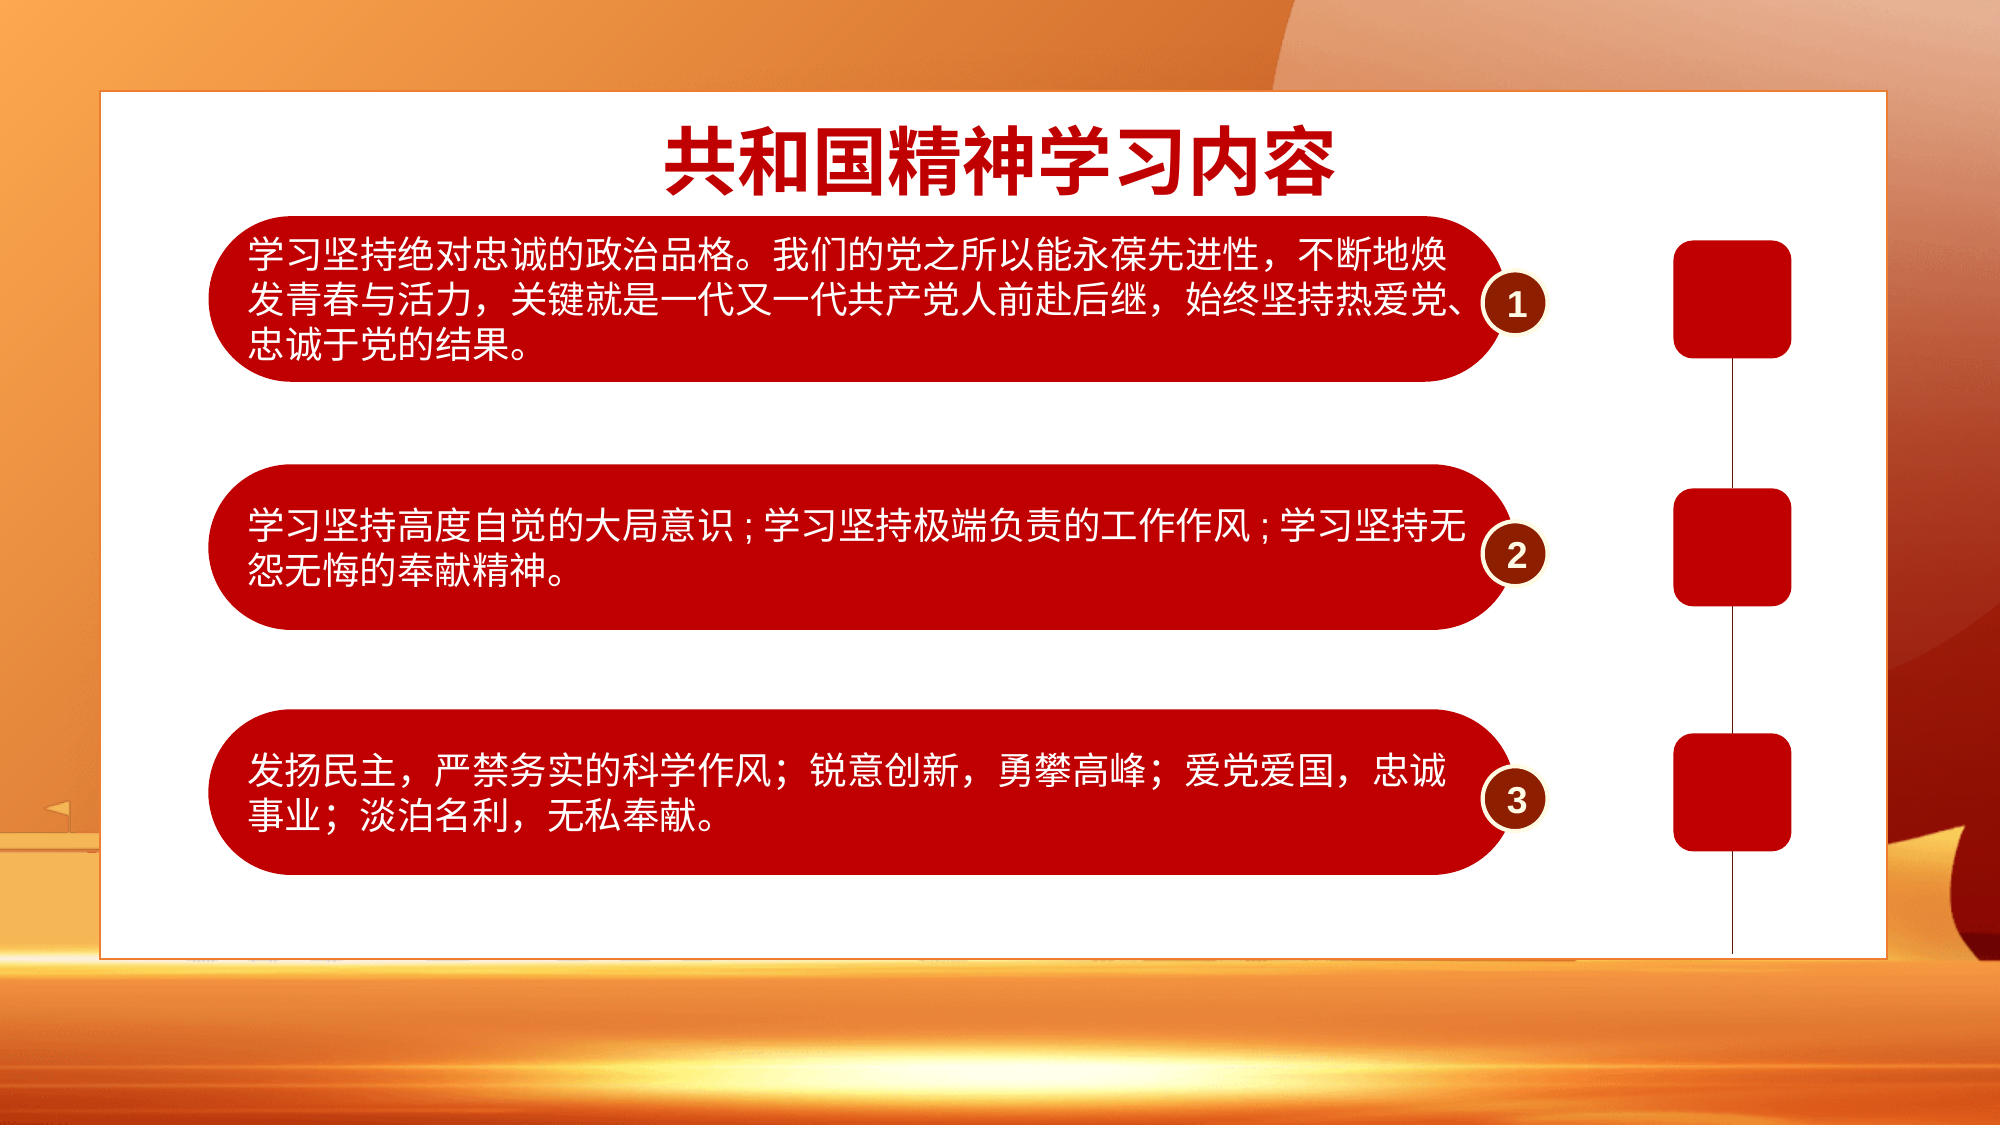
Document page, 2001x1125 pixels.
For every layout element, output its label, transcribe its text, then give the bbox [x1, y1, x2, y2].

picture [0, 0, 2000, 1125]
text_box 发扬民主，严禁务实的科学作风；锐意创新，勇攀高峰；爱党爱国，忠诚事业；淡泊名利，无私奉献。 [208, 709, 1511, 875]
text_box 3 [1482, 766, 1548, 832]
text_box [1673, 240, 1792, 359]
text_box 学习坚持高度自觉的大局意识;学习坚持极端负责的工作作风;学习坚持无怨无悔的奉献精神。 [208, 464, 1511, 630]
text_box [1673, 488, 1792, 607]
text_box 1 [1482, 270, 1548, 336]
text_box 学习坚持绝对忠诚的政治品格。我们的党之所以能永葆先进性，不断地焕发青春与活力，关键就是一代又一代共产党人前赴后继，始终坚持热爱党、忠诚于党的结果。 [208, 216, 1503, 382]
text_box [1673, 733, 1792, 852]
text_box 2 [1482, 521, 1548, 587]
text_box 共和国精神学习内容 [637, 107, 1363, 213]
